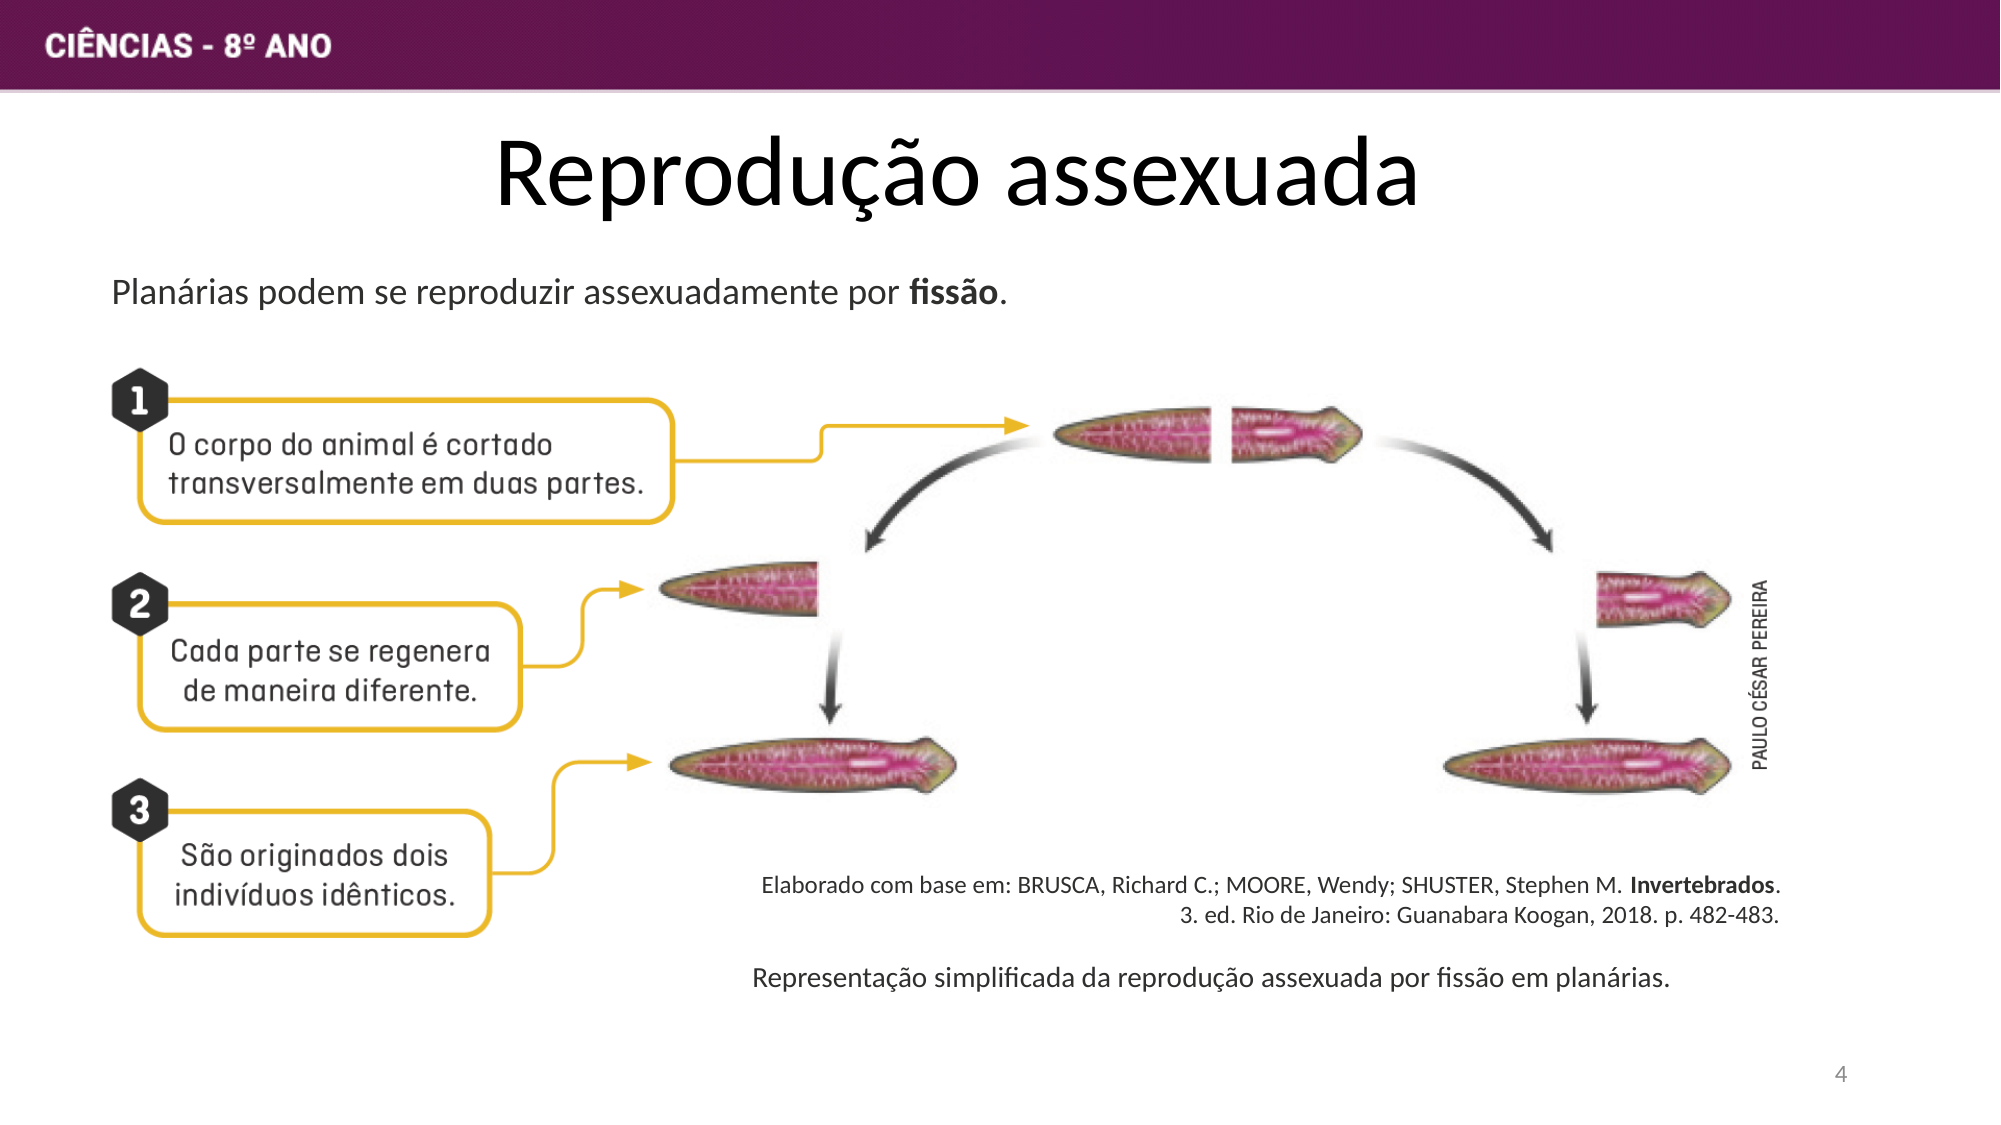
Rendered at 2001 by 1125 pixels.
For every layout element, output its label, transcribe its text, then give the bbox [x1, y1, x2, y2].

slide_number 4 [1412, 1042, 1863, 1103]
text_box Elaborado com base em: BRUSCA, Richard C.; MOORE, Wendy; SHUSTER, Stephen M. Invertebrados. 3. ed. Rio de Janeiro: Guanabara Koogan, 2018. p. 482-483. Representação simplificada da reprodução assexuada por fissão em planárias. [737, 963, 1796, 1001]
picture [96, 352, 1820, 963]
picture [0, 0, 2000, 93]
text_box Planárias podem se reproduzir assexuadamente por fissão. [96, 259, 1901, 320]
text_box Reprodução assexuada [443, 112, 1473, 229]
